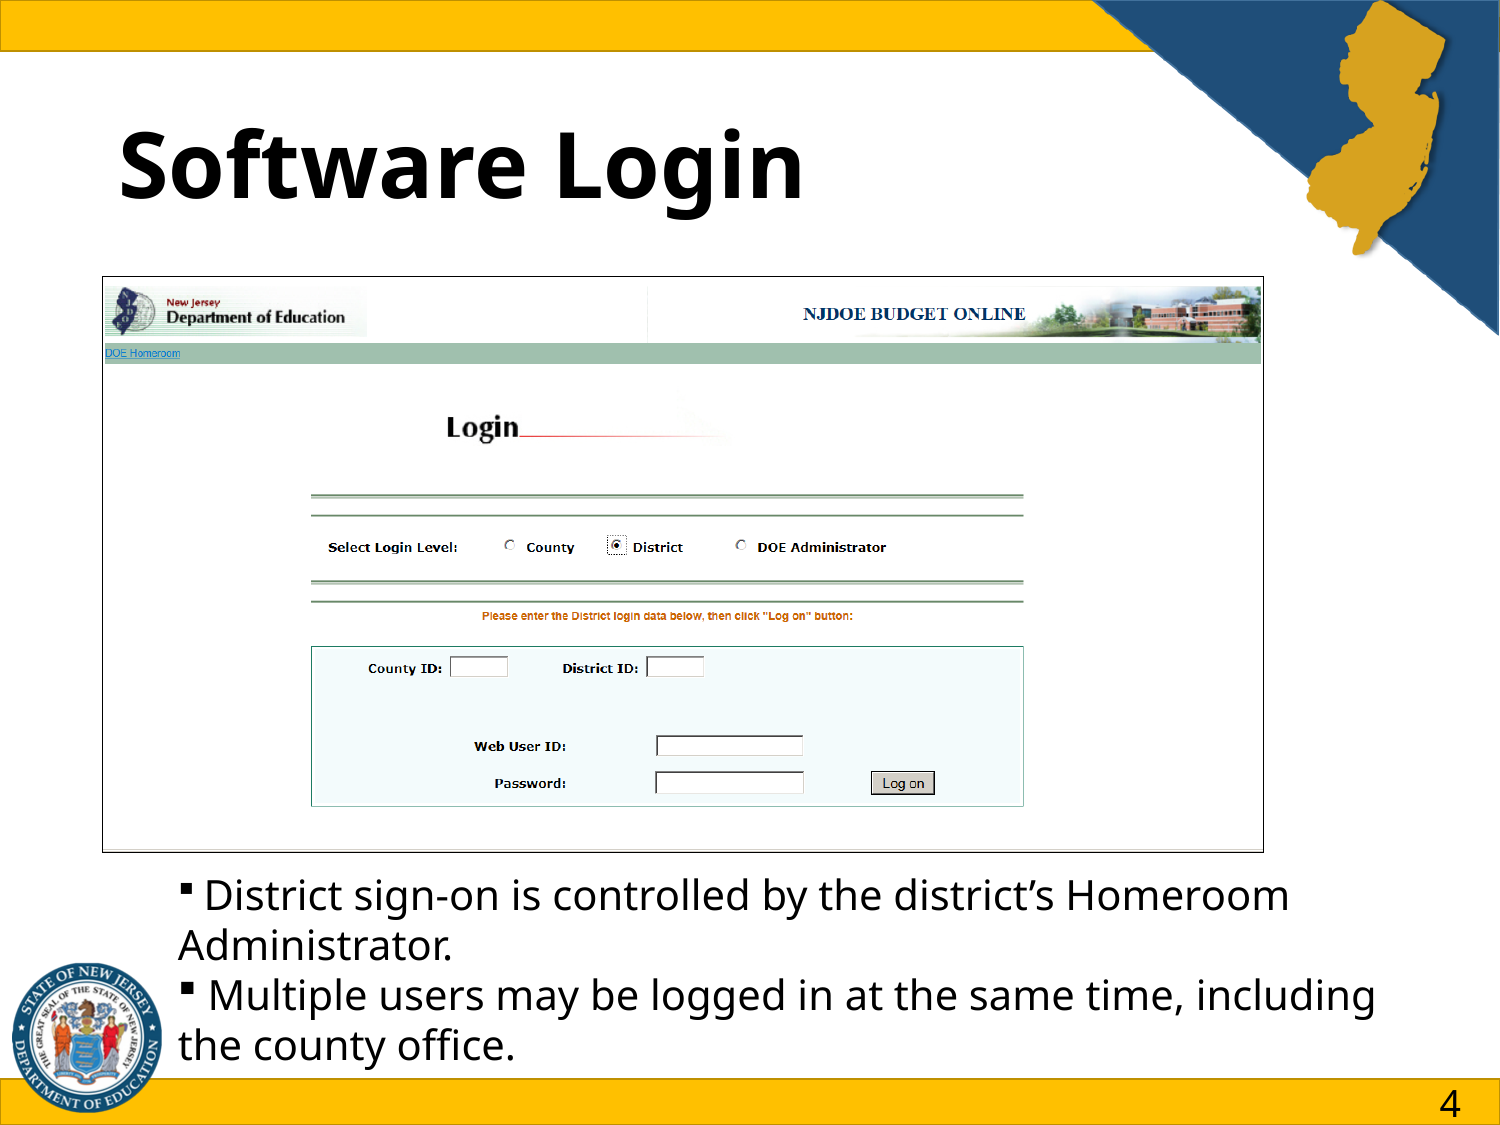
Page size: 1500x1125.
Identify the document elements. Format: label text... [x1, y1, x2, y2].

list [103, 277, 1263, 852]
slide_number 4 [1138, 1072, 1476, 1125]
title Software Login [103, 59, 1397, 278]
picture [12, 962, 162, 1113]
picture [1090, 0, 1500, 336]
text_box District sign-on is controlled by the district’s Homeroom Administrator. Multiple users may be logged in at the same time, including the county office. [163, 861, 1397, 1077]
